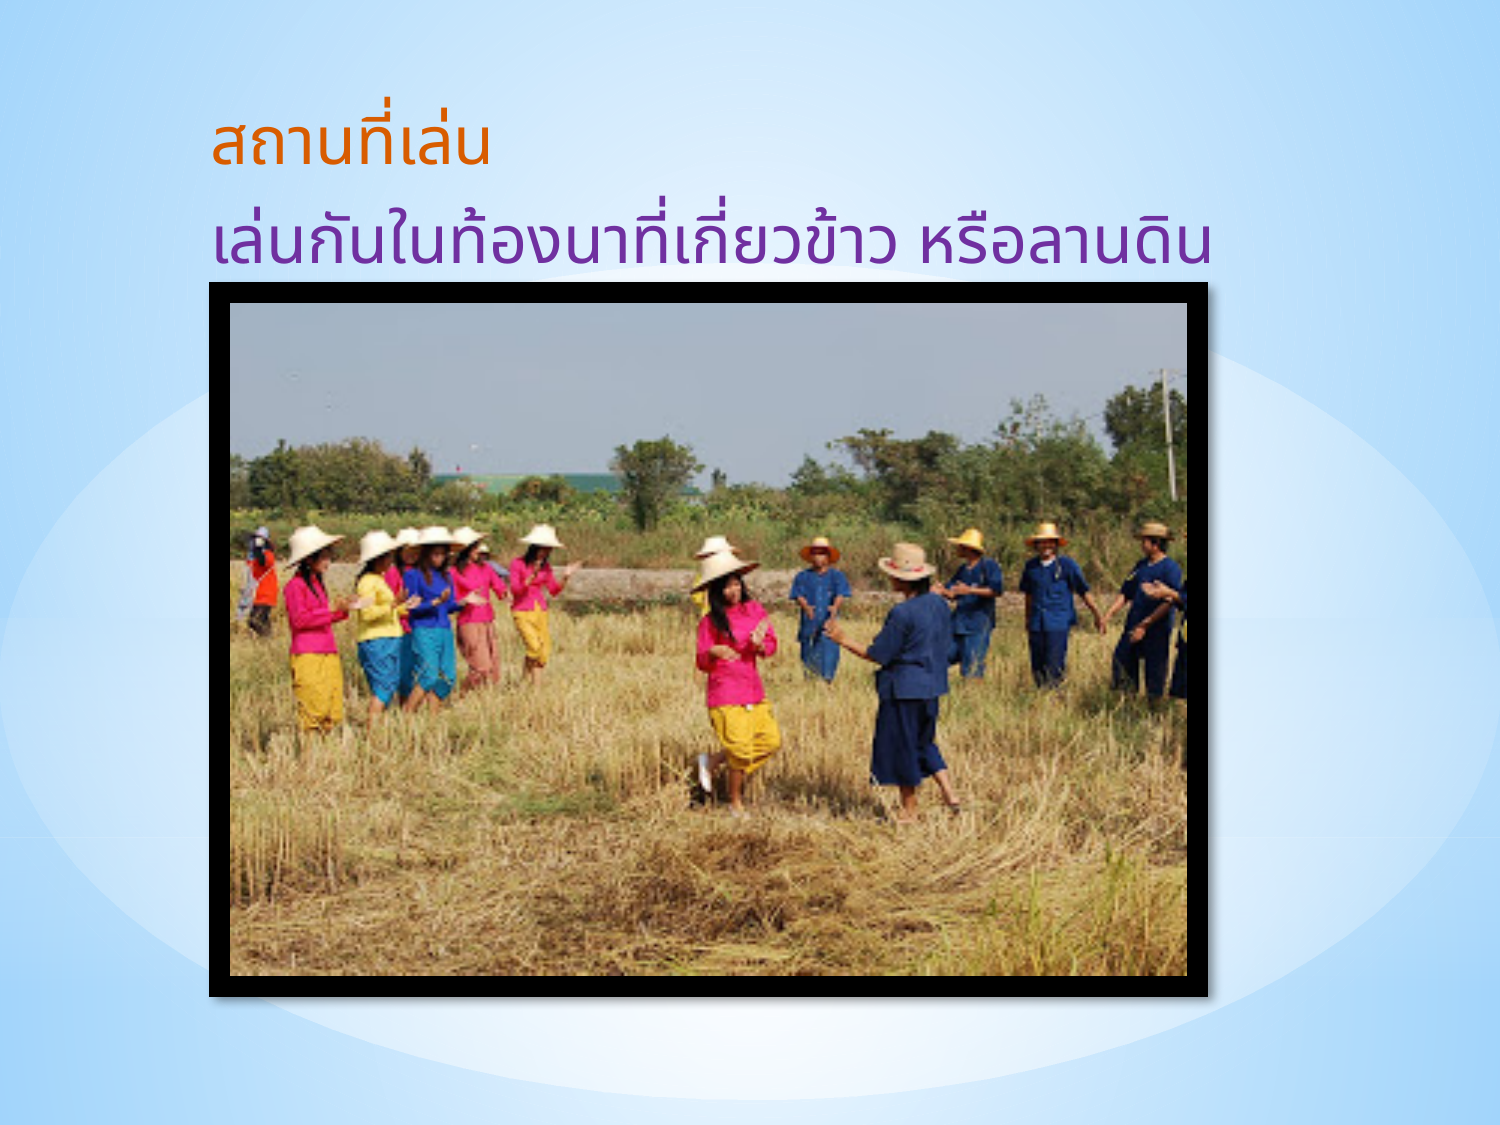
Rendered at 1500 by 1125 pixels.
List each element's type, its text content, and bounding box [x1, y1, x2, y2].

picture [229, 302, 1188, 977]
list สถานที่เล่น เล่นกันในท้องนาที่เกี่ยวข้าว หรือลานดินกว้างๆ ในท้องนา [187, 90, 1238, 690]
